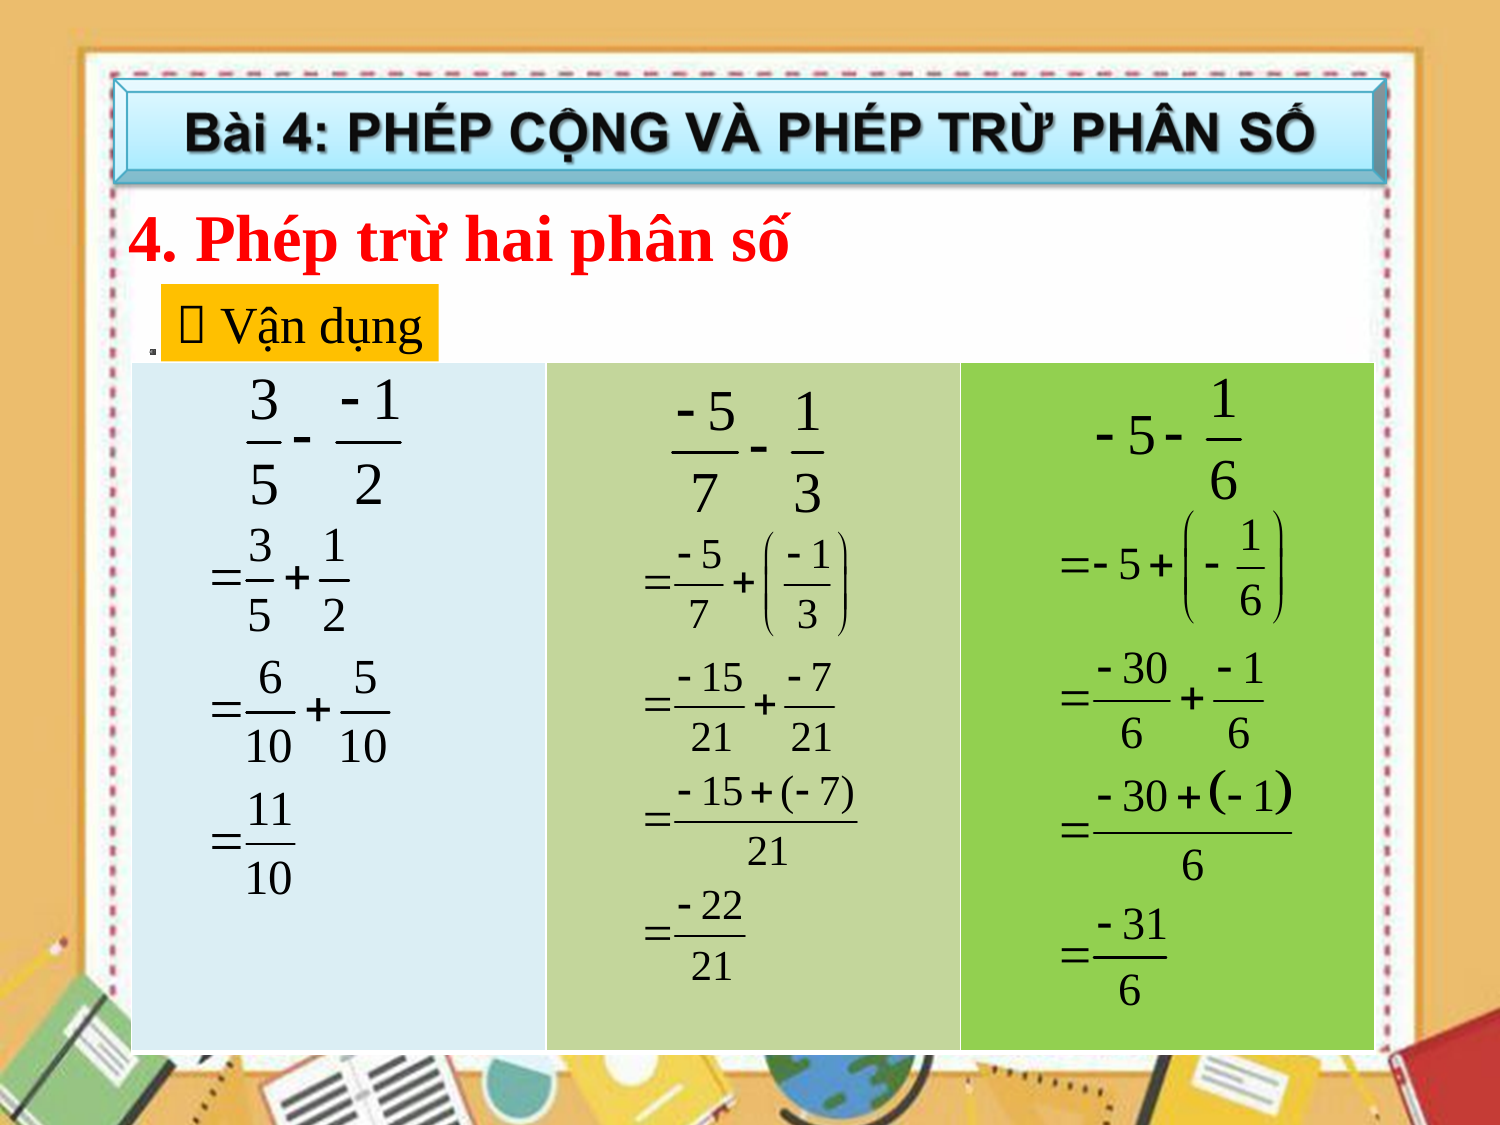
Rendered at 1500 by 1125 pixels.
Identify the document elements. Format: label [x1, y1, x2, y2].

text_box [237, 362, 413, 518]
text_box [662, 374, 838, 523]
picture [0, 0, 1500, 1125]
text_box [1049, 499, 1302, 1018]
text_box [1086, 362, 1252, 498]
text_box [199, 512, 401, 905]
text_box [634, 524, 866, 988]
